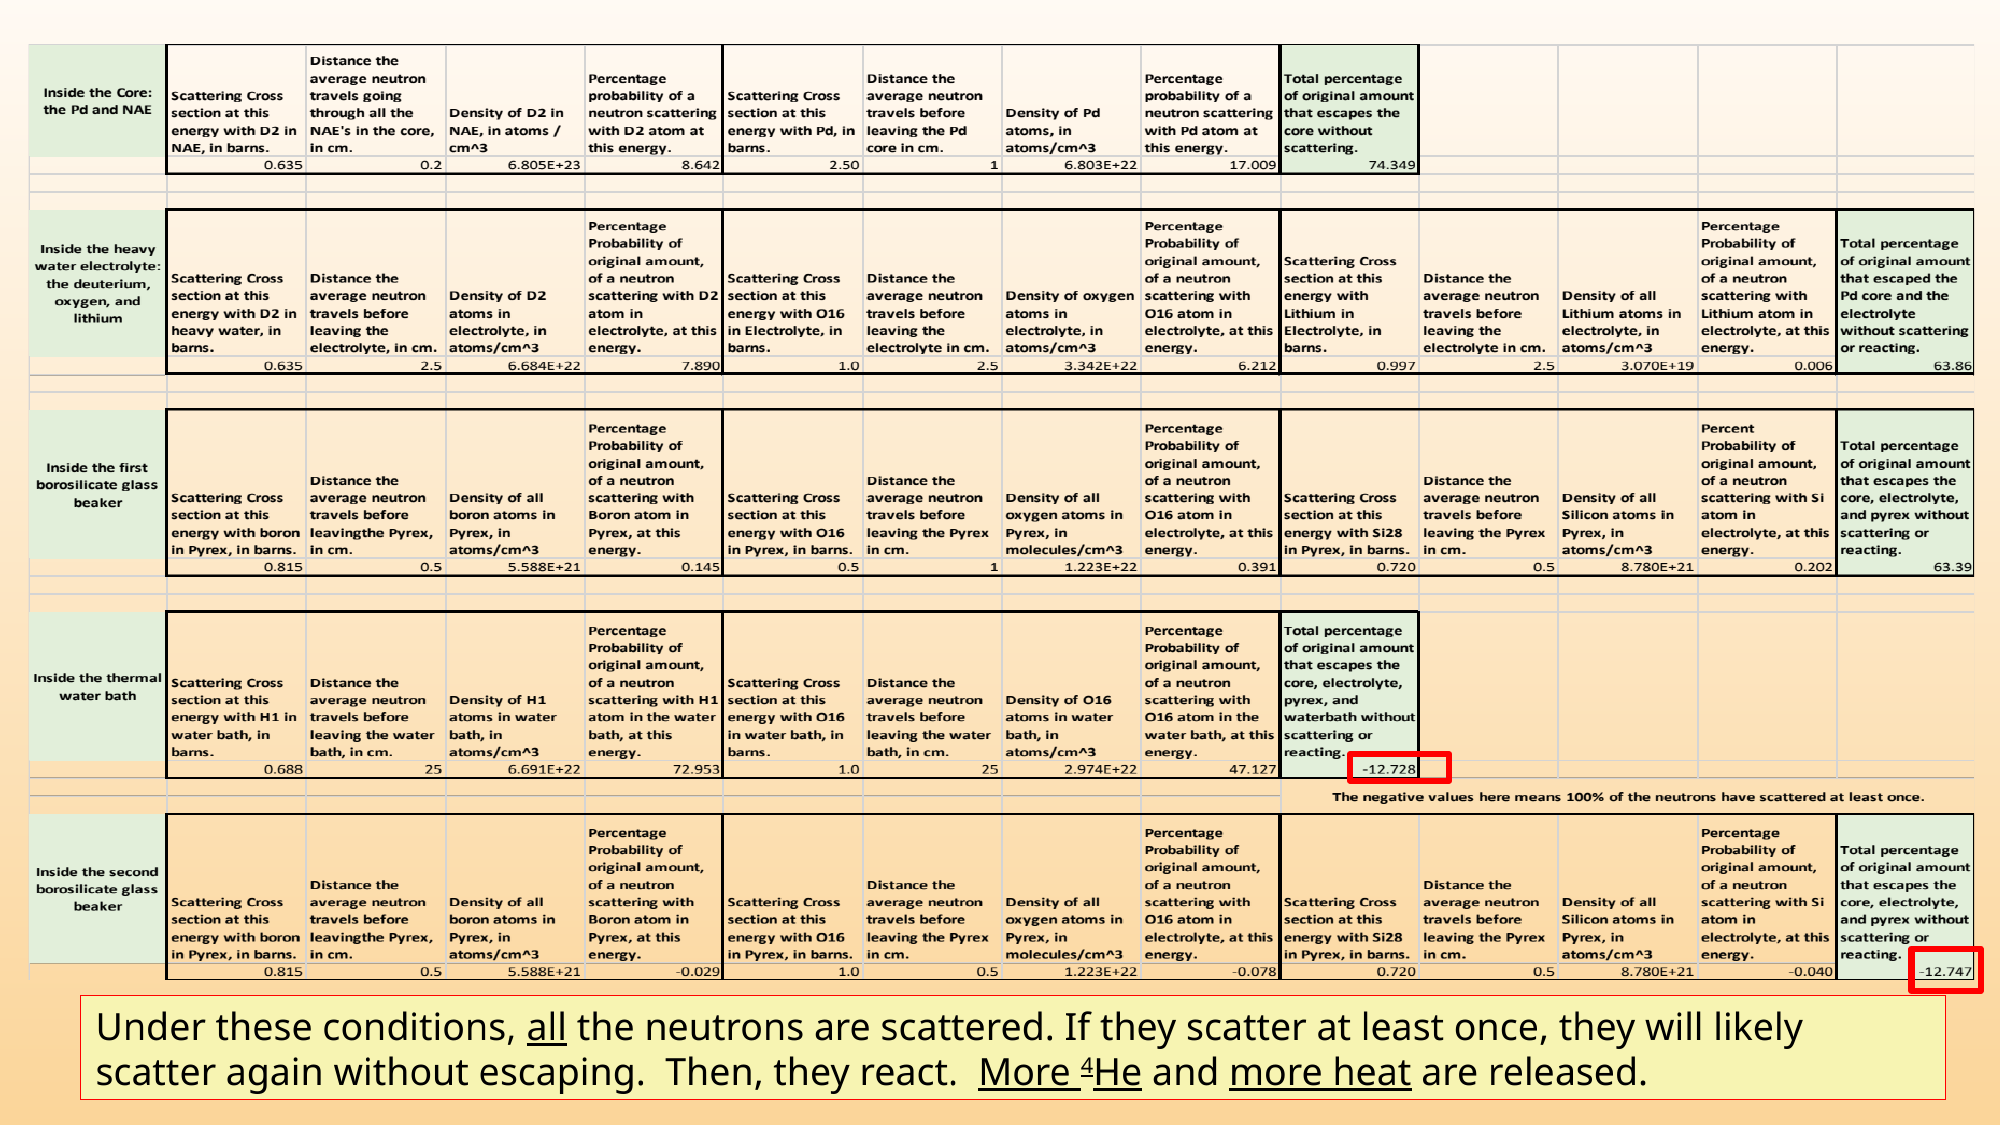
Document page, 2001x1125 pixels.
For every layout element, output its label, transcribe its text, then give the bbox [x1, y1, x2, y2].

text_box Under these conditions, all the neutrons are scattered. If they scatter at least once, they will likely scatter again without escaping. Then, they react. More 4He and more heat are released. [80, 995, 1946, 1100]
text_box [1910, 948, 1982, 992]
picture [28, 44, 1975, 980]
